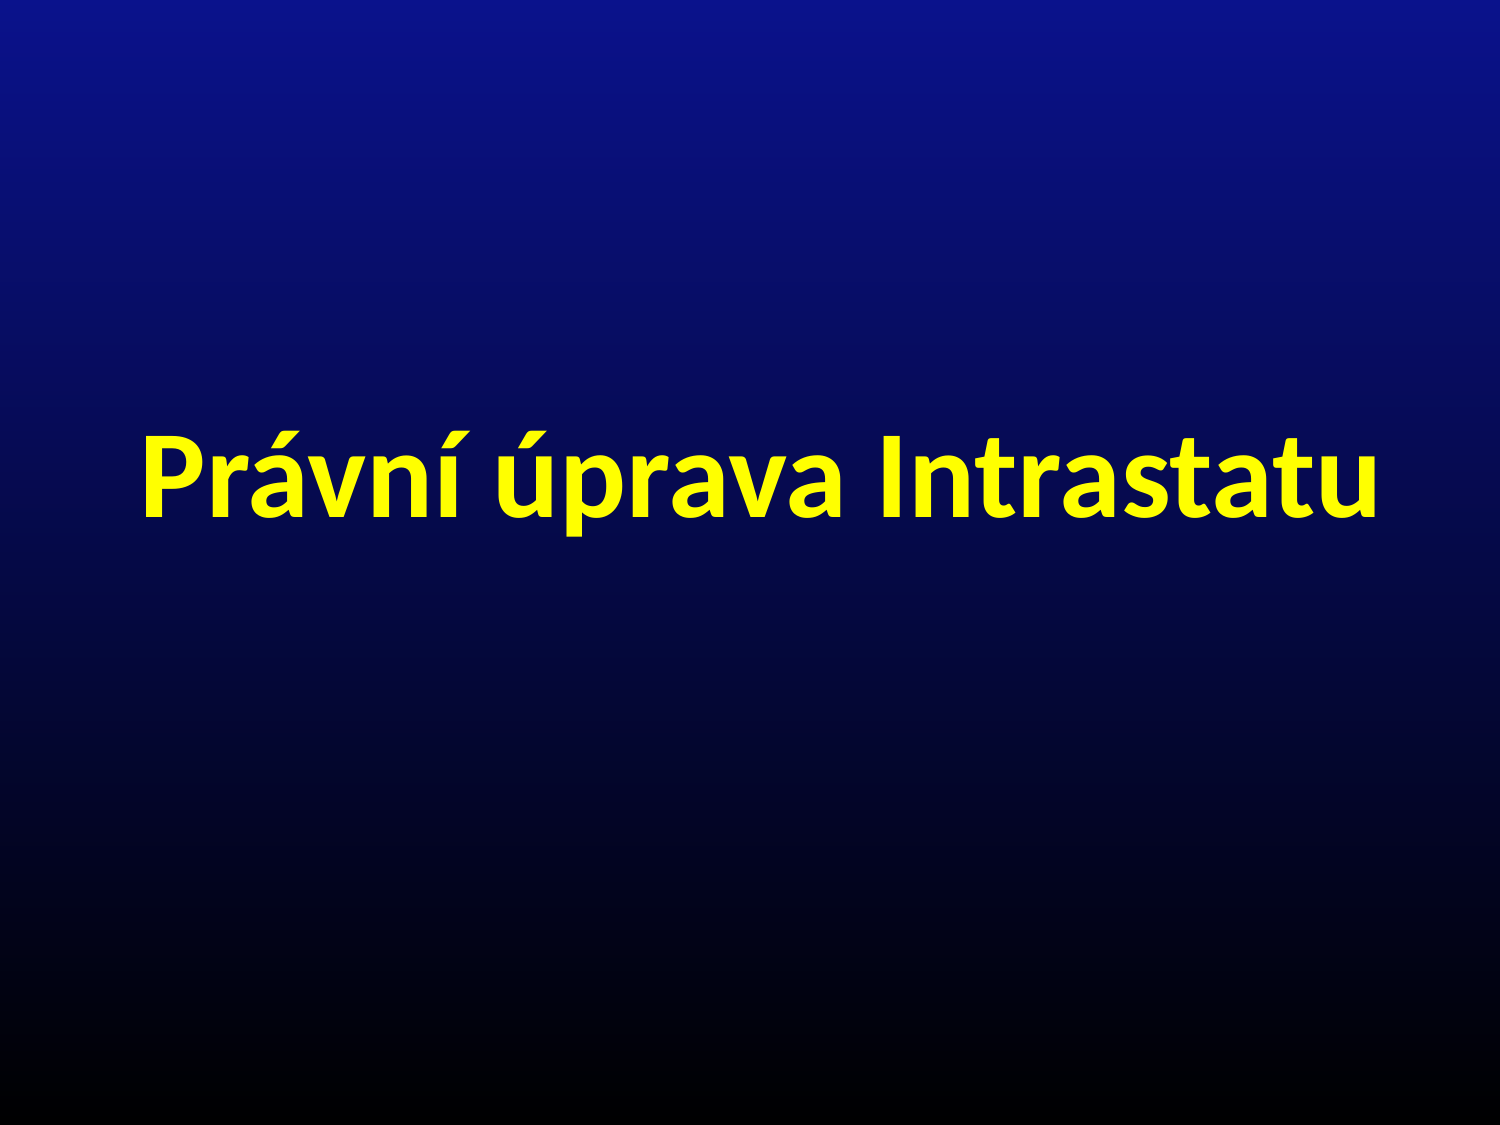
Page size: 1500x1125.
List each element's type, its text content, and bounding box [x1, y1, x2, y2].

title Právní úprava Intrastatu [123, 255, 1399, 681]
